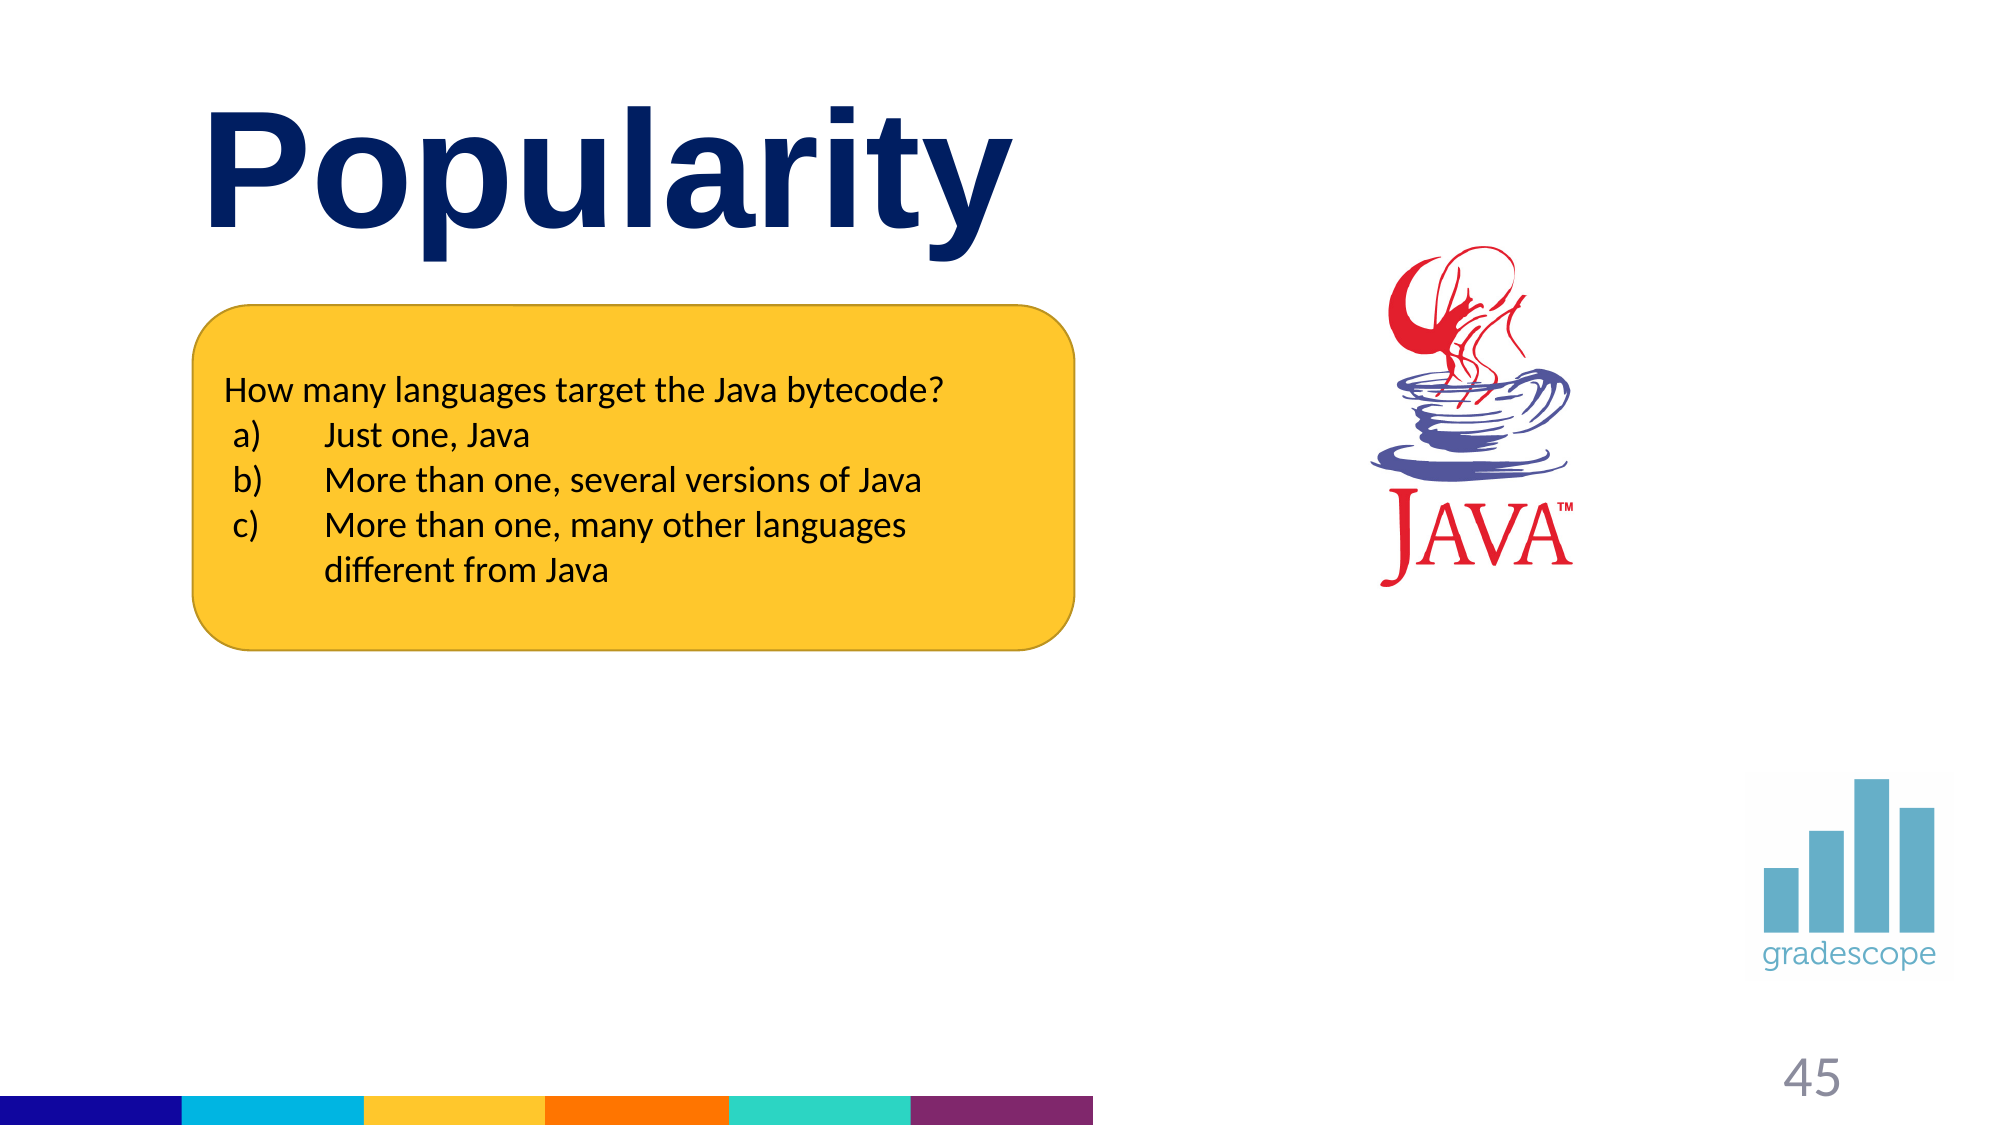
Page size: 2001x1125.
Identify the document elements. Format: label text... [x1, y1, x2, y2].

slide_number 45 [1412, 1042, 1863, 1103]
text_box How many languages target the Java bytecode? Just one, Java More than one, several versions of Java More than one, many other languages different from Java [191, 304, 1076, 652]
title Popularity [180, 63, 1830, 179]
picture [1257, 201, 1695, 639]
picture [1745, 772, 1954, 981]
